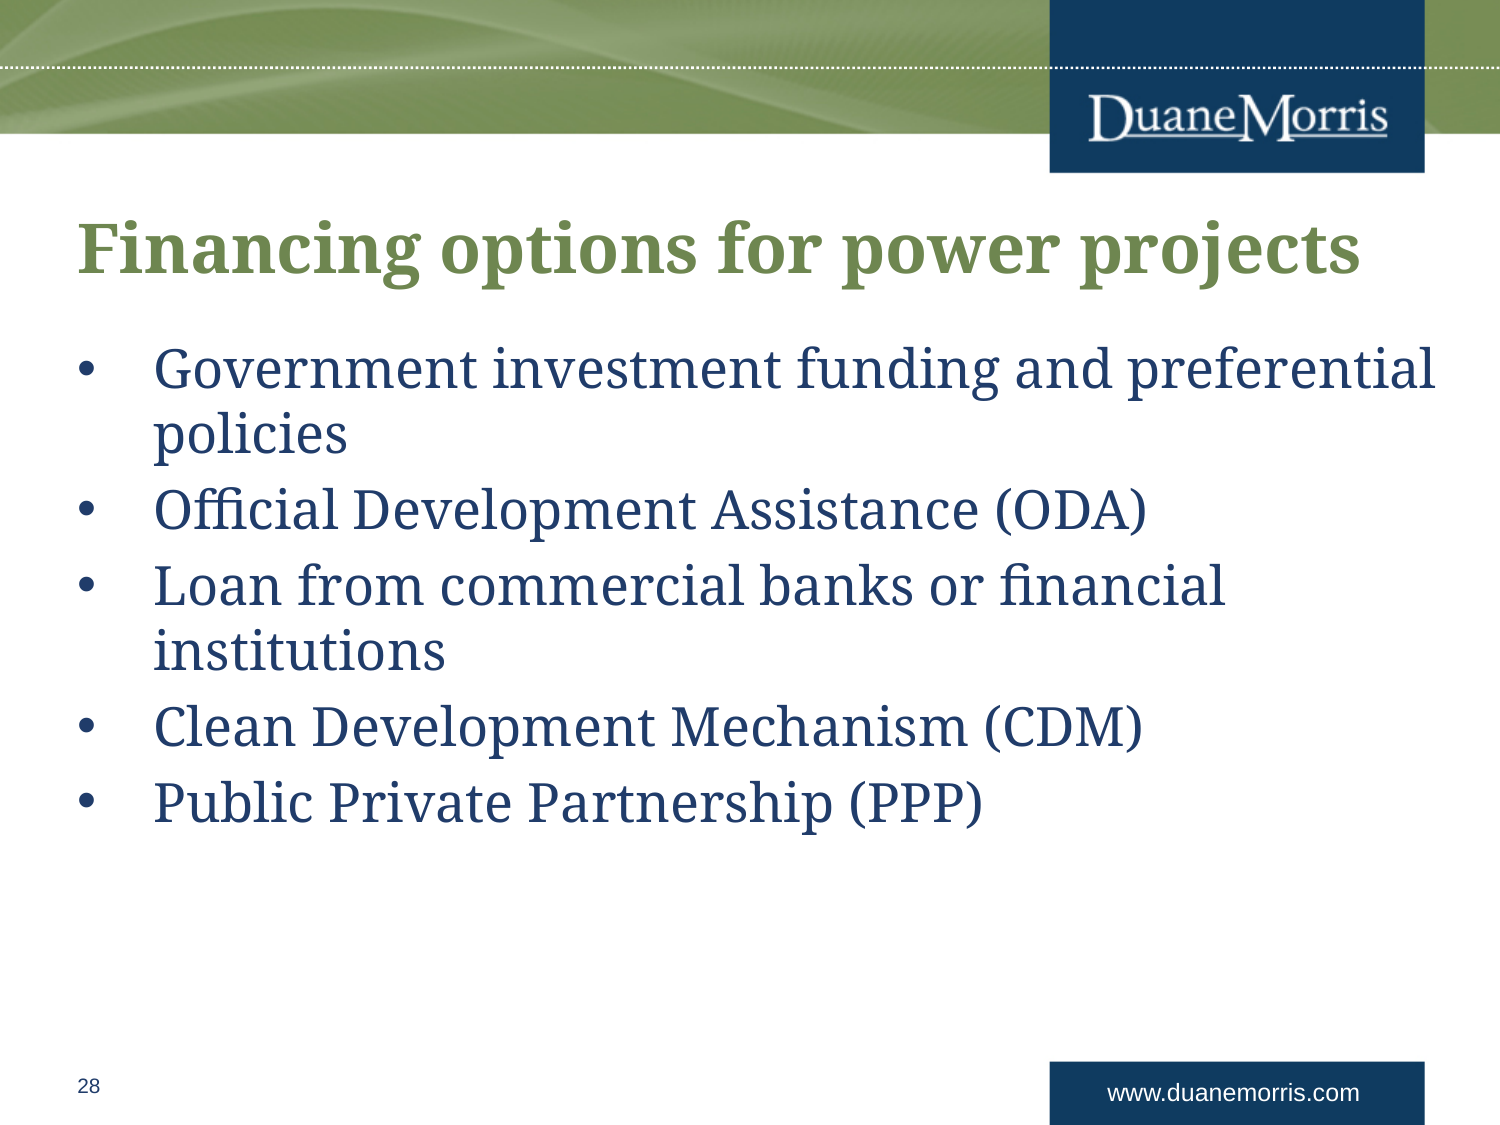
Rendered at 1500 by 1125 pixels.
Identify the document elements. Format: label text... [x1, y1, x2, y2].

title Financing options for power projects [61, 175, 1473, 318]
list Government investment funding and preferential policies Official Development Assistance (ODA) Loan from commercial banks or financial institutions Clean Development Mechanism (CDM) Public Private Partnership (PPP) [61, 327, 1470, 1063]
picture [0, 0, 1500, 1125]
slide_number 28 [62, 1065, 413, 1125]
